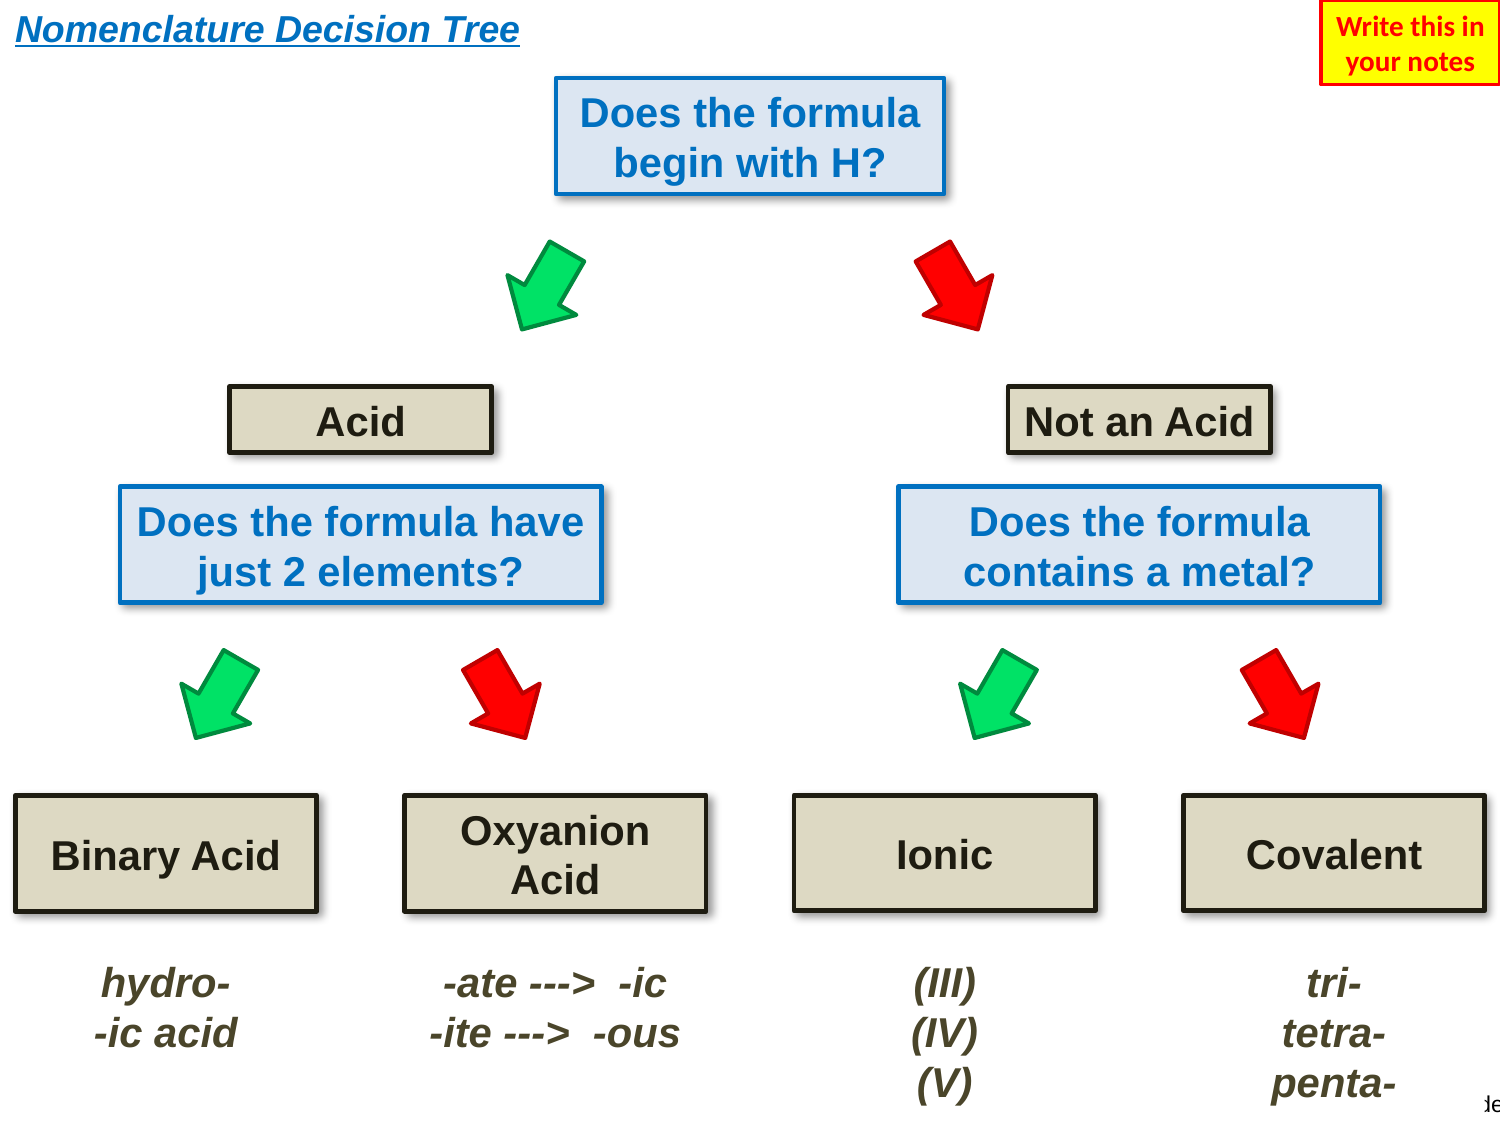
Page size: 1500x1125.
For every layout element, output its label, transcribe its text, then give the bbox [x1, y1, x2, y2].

text_box Does the formula contains a metal? [898, 486, 1381, 603]
text_box Ionic [793, 795, 1096, 911]
text_box Binary Acid [15, 795, 317, 912]
text_box [913, 239, 995, 332]
text_box Not an Acid [1008, 386, 1271, 453]
text_box [179, 648, 261, 740]
text_box [461, 648, 542, 740]
text_box [505, 239, 587, 332]
text_box Does the formula have just 2 elements? [120, 486, 602, 603]
text_box [1239, 648, 1321, 740]
title Nomenclature Decision Tree [0, 0, 614, 55]
text_box Write this in your notes [1321, 0, 1500, 85]
text_box hydro- -ic acid [15, 947, 317, 1064]
text_box tri- tetra- penta- [1183, 947, 1485, 1115]
text_box Covalent [1183, 795, 1485, 911]
text_box -ate ---> -ic -ite ---> -ous [404, 947, 707, 1064]
text_box (III) (IV) (V) [793, 947, 1096, 1115]
text_box Oxyanion Acid [404, 795, 707, 912]
text_box [958, 648, 1039, 740]
text_box Does the formula begin with H? [556, 78, 944, 195]
text_box Acid [229, 386, 492, 453]
